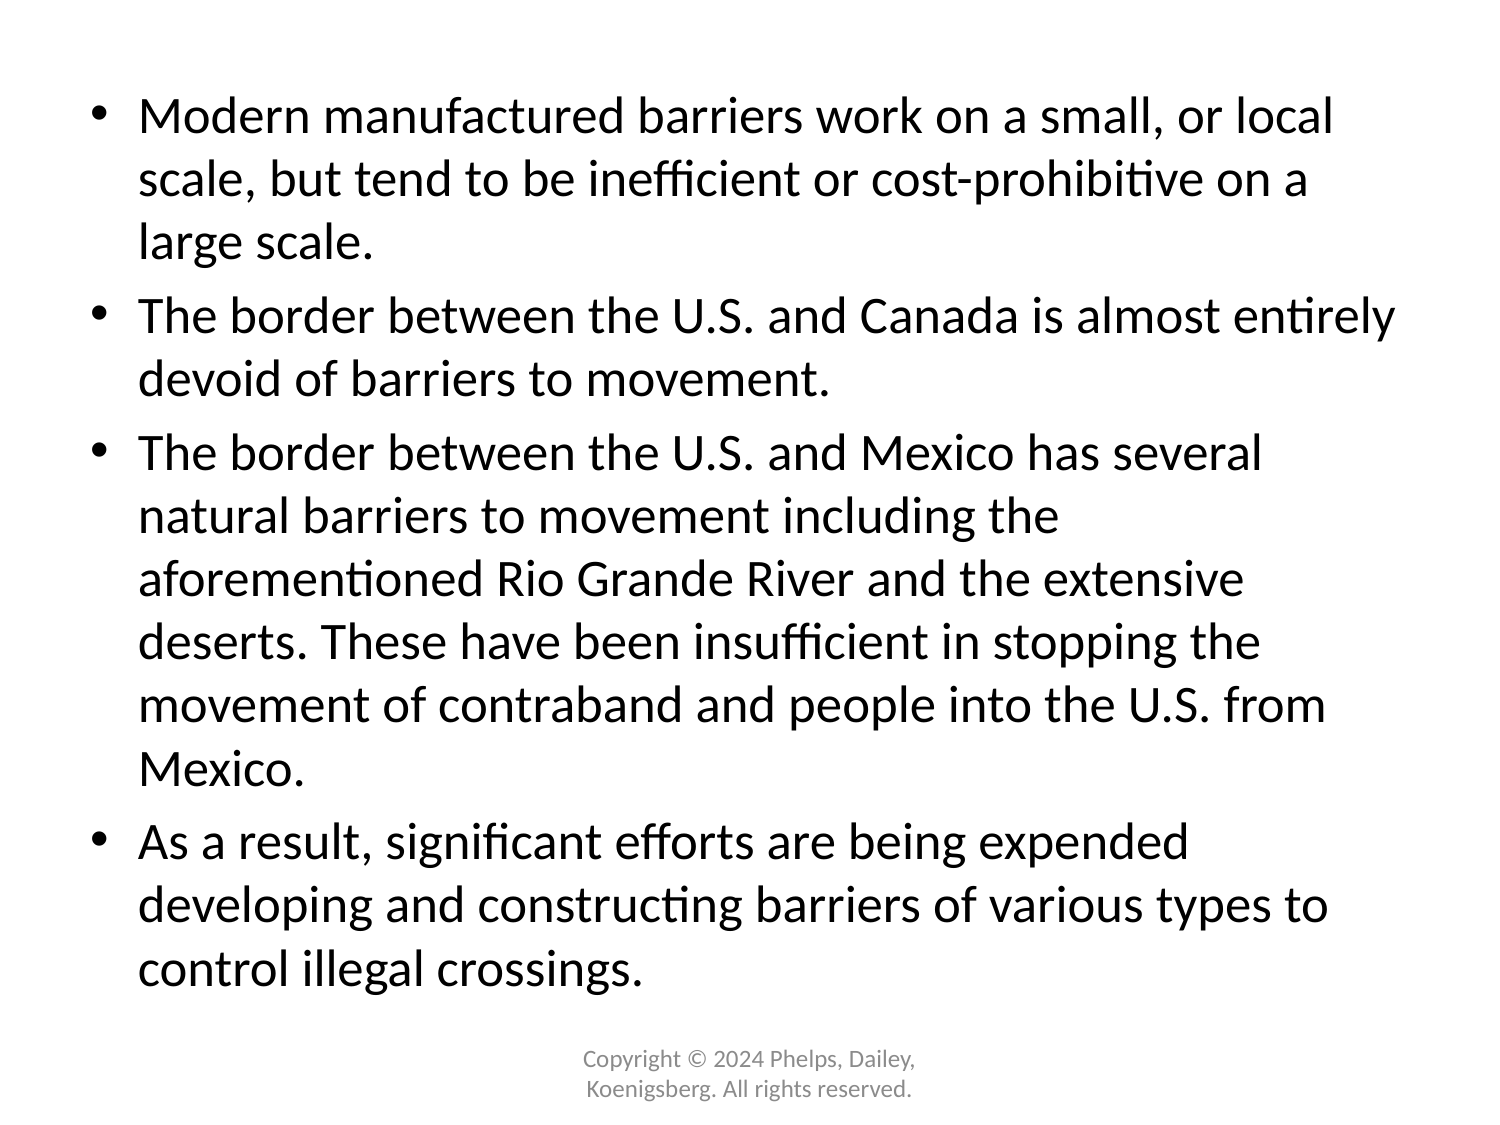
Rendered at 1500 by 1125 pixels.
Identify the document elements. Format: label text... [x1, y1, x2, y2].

footer Copyright © 2024 Phelps, Dailey, Koenigsberg. All rights reserved. [512, 1042, 988, 1103]
list Modern manufactured barriers work on a small, or local scale, but tend to be inefficient or cost-prohibitive on a large scale. The border between the U.S. and Canada is almost entirely devoid of barriers to movement. The border between the U.S. and Mexico has several natural barriers to movement including the aforementioned Rio Grande River and the extensive deserts. These have been insufficient in stopping the movement of contraband and people into the U.S. from Mexico. As a result, significant efforts are being expended developing and constructing barriers of various types to control illegal crossings. [75, 72, 1425, 1005]
